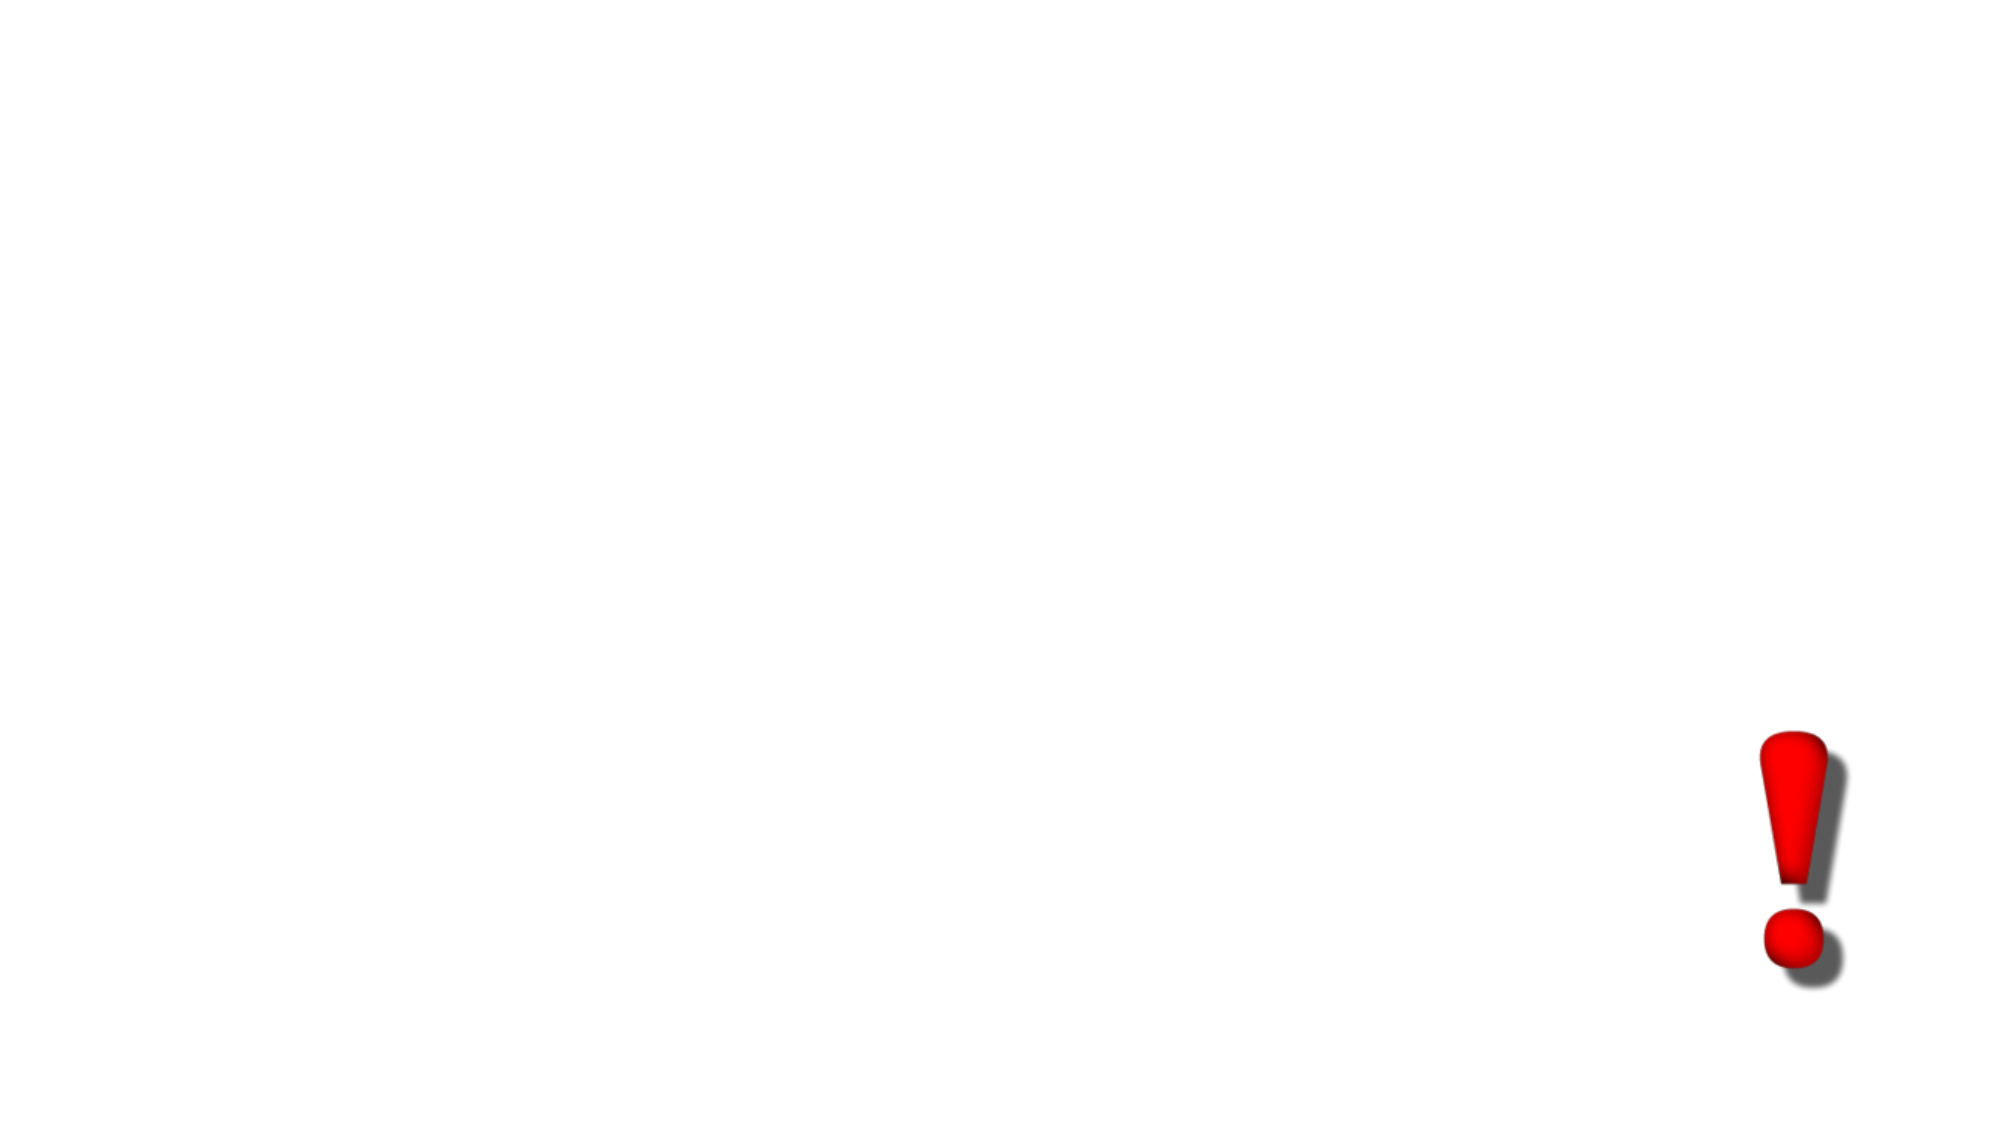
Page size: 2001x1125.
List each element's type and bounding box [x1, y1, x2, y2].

picture [1661, 723, 1938, 1000]
